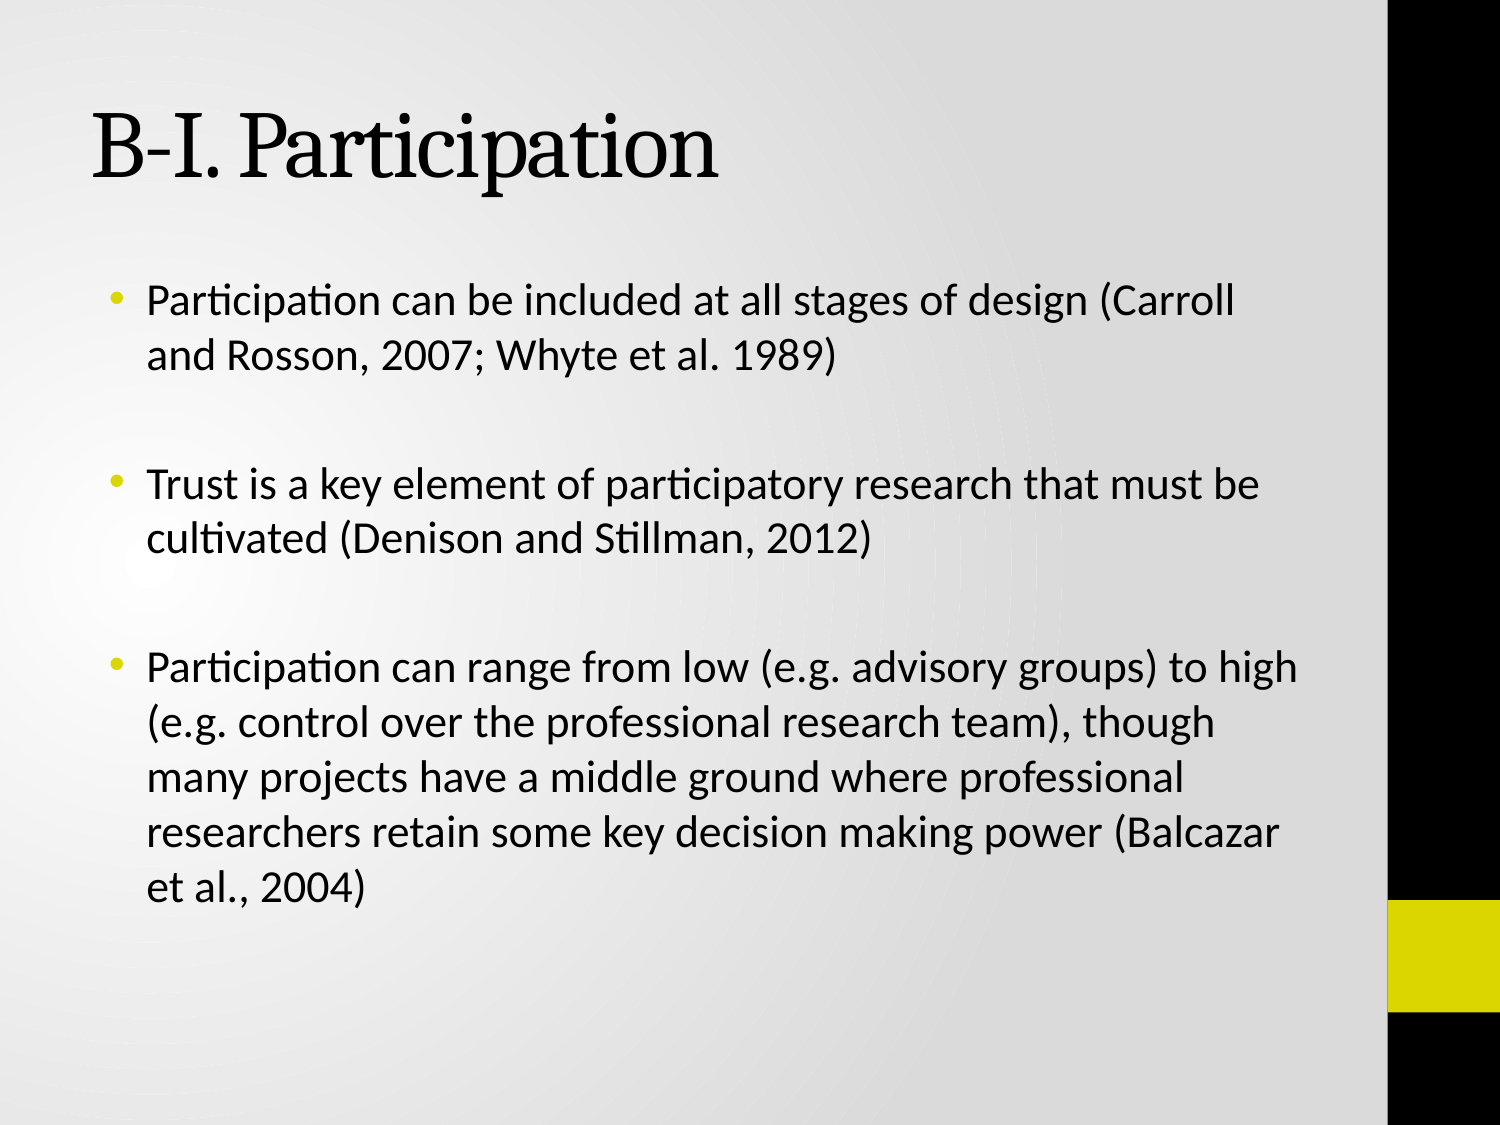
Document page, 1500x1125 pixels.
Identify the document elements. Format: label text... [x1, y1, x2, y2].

list Participation can be included at all stages of design (Carroll and Rosson, 2007; Whyte et al. 1989) Trust is a key element of participatory research that must be cultivated (Denison and Stillman, 2012) Participation can range from low (e.g. advisory groups) to high (e.g. control over the professional research team), though many projects have a middle ground where professional researchers retain some key decision making power (Balcazar et al., 2004) [75, 262, 1325, 1050]
title B-I. Participation [75, 45, 1325, 233]
